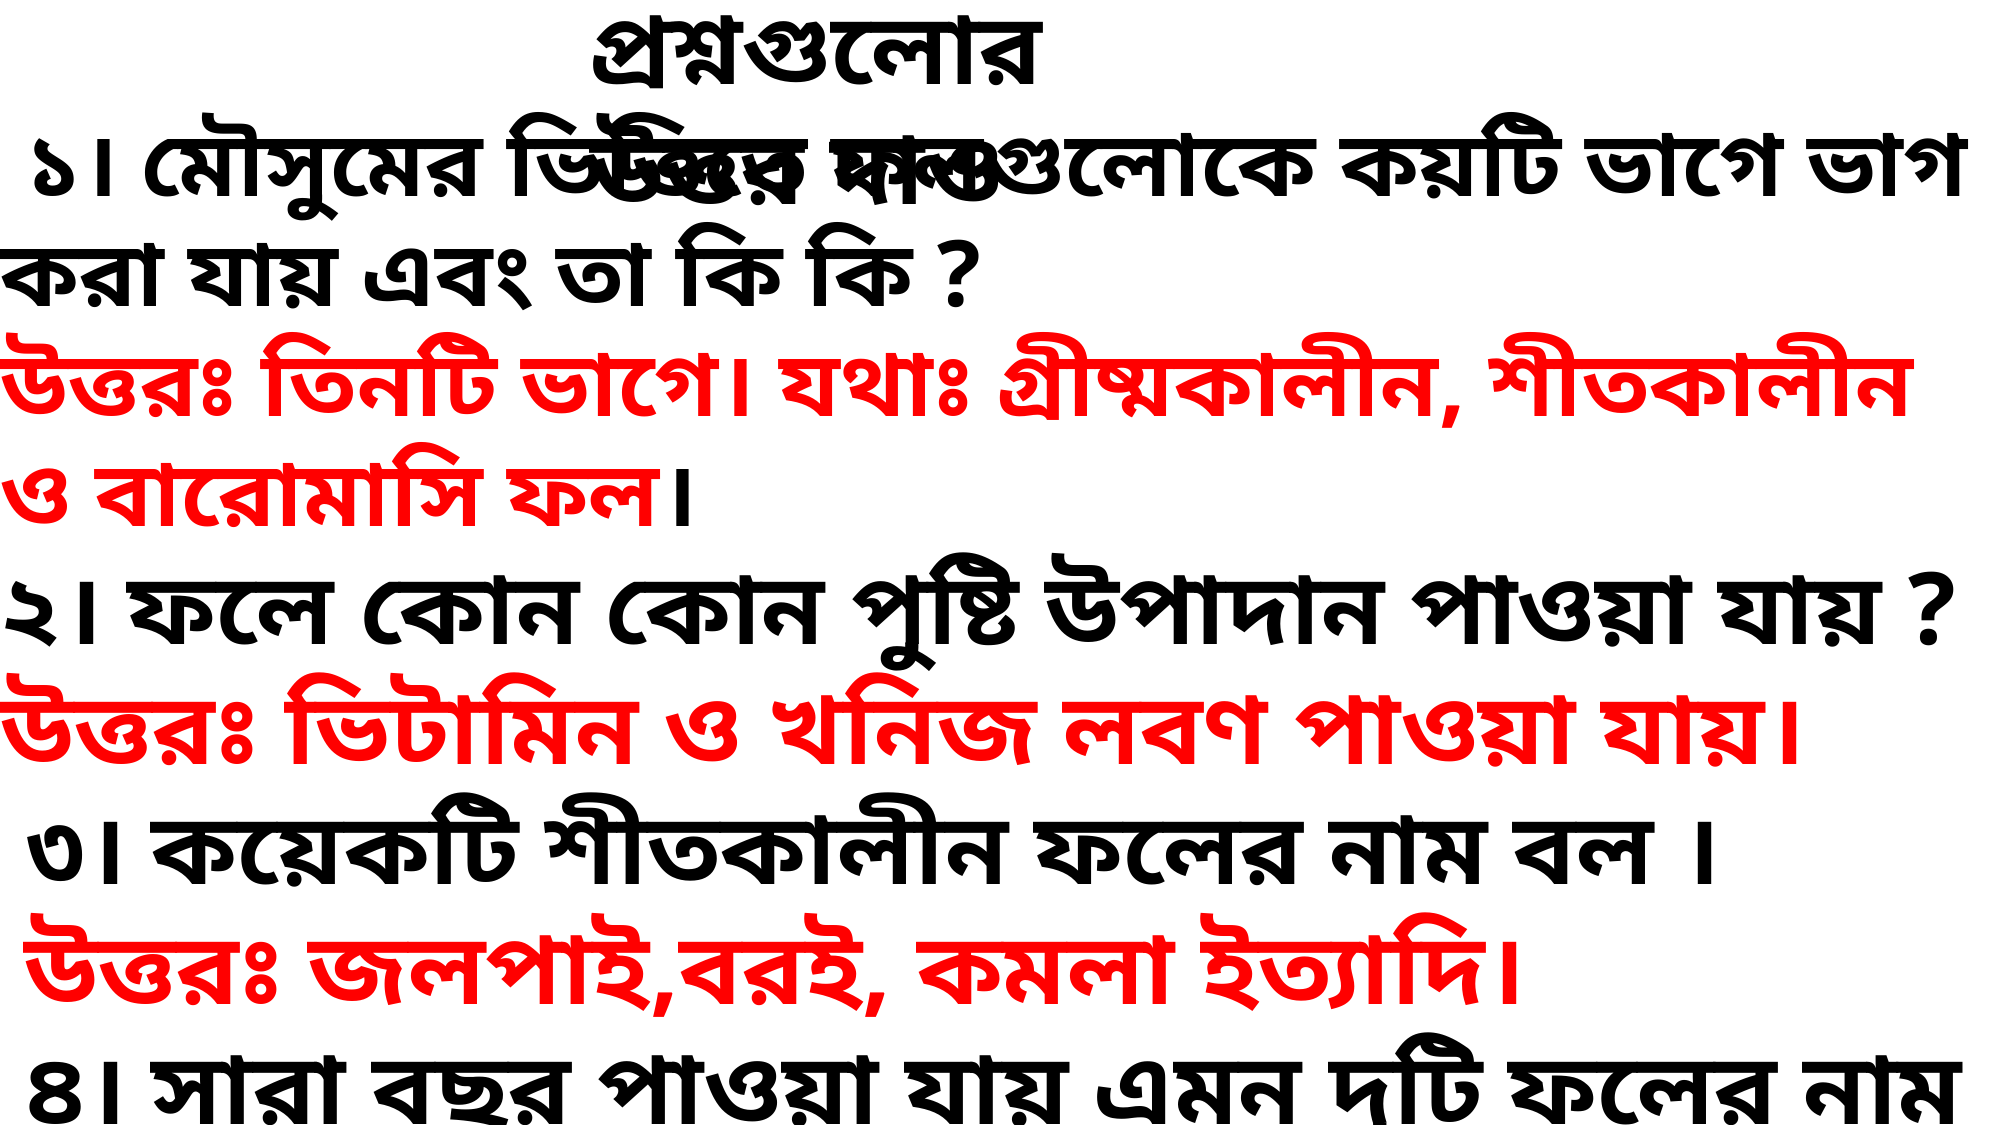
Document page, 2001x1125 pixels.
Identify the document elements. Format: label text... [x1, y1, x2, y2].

text_box প্রশ্নগুলোর উত্তর দাও [575, 0, 1293, 232]
text_box ১। মৌসুমের ভিত্তিতে ফলগুলোকে কয়টি ভাগে ভাগ করা যায় এবং তা কি কি ? উত্তরঃ তিনটি ভাগে। যথাঃ গ্রীষ্মকালীন, শীতকালীন ও বারোমাসি ফল। ২। ফলে কোন কোন পুষ্টি উপাদান পাওয়া যায় ? উত্তরঃ ভিটামিন ও খনিজ লবণ পাওয়া যায়। ৩। কয়েকটি শীতকালীন ফলের নাম বল । উত্তরঃ জলপাই,বরই, কমলা ইত্যাদি। ৪। সারা বছর পাওয়া যায় এমন দুটি ফলের নাম বল। উত্তরঃ কলা ও নারিকেল। [0, 97, 1986, 1125]
